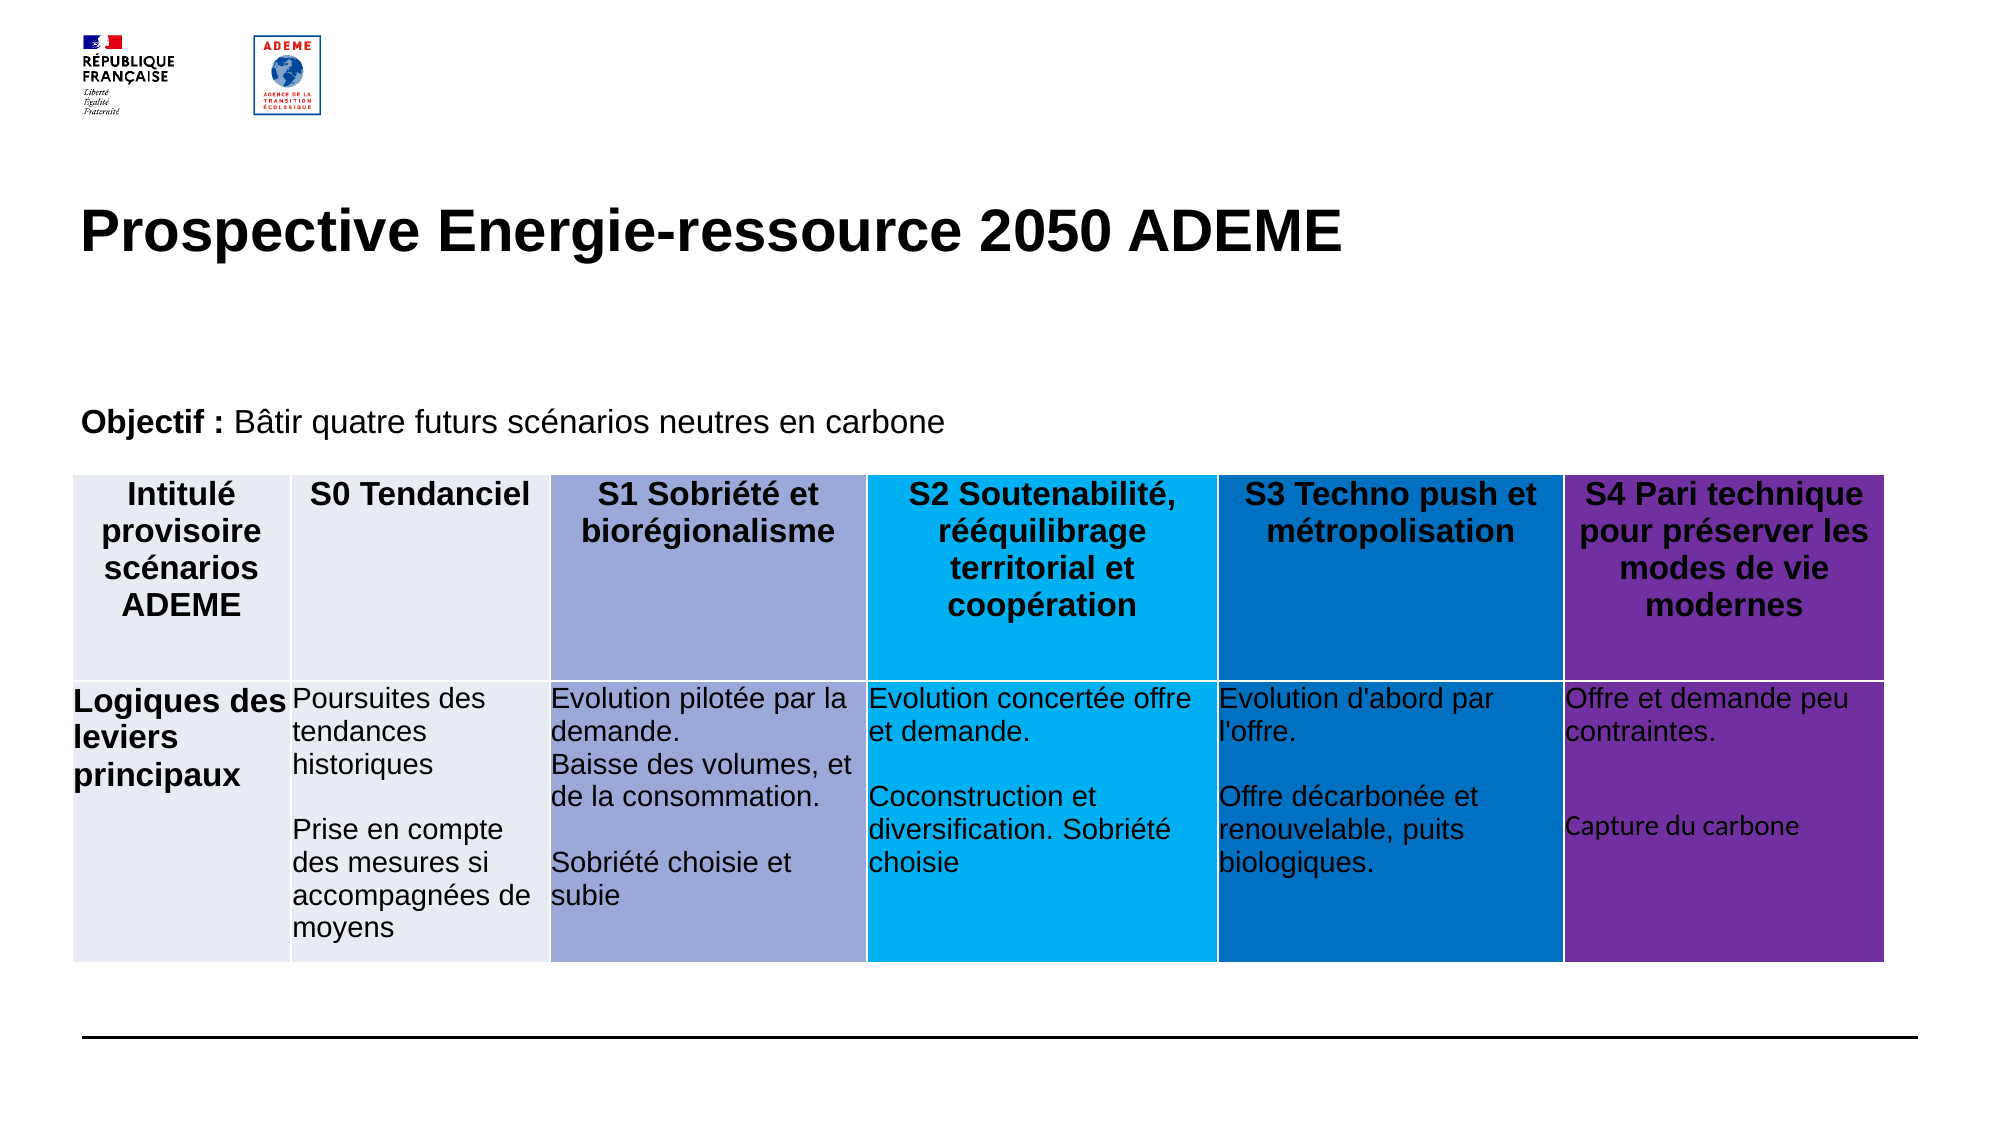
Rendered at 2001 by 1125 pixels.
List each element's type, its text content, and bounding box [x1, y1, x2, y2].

table_header S1 Sobriété et biorégionalisme [551, 475, 866, 680]
table_cell Logiques des leviers principaux [73, 682, 290, 962]
picture [244, 26, 330, 124]
list Objectif : Bâtir quatre futurs scénarios neutres en carbone [65, 392, 1935, 954]
table_header S3 Techno push et métropolisation [1219, 475, 1563, 680]
table_header S2 Soutenabilité, rééquilibrage territorial et coopération [868, 475, 1217, 680]
table_header S0 Tendanciel [292, 475, 549, 680]
picture [69, 21, 188, 126]
table_cell Evolution concertée offre et demande. Coconstruction et diversification. Sobriété choisie [868, 682, 1217, 962]
table_cell Evolution pilotée par la demande. Baisse des volumes, et de la consommation. Sobriété choisie et subie [551, 682, 866, 962]
table_cell Evolution d'abord par l'offre. Offre décarbonée et renouvelable, puits biologiques. [1219, 682, 1563, 962]
table_header Intitulé provisoire scénarios ADEME [73, 475, 290, 680]
table_cell Offre et demande peu contraintes. Capture du carbone [1565, 682, 1884, 962]
table_cell Poursuites des tendances historiques Prise en compte des mesures si accompagnées de moyens [292, 682, 549, 962]
table_header S4 Pari technique pour préserver les modes de vie modernes [1565, 475, 1884, 680]
title Prospective Energie-ressource 2050 ADEME [65, 126, 1935, 344]
